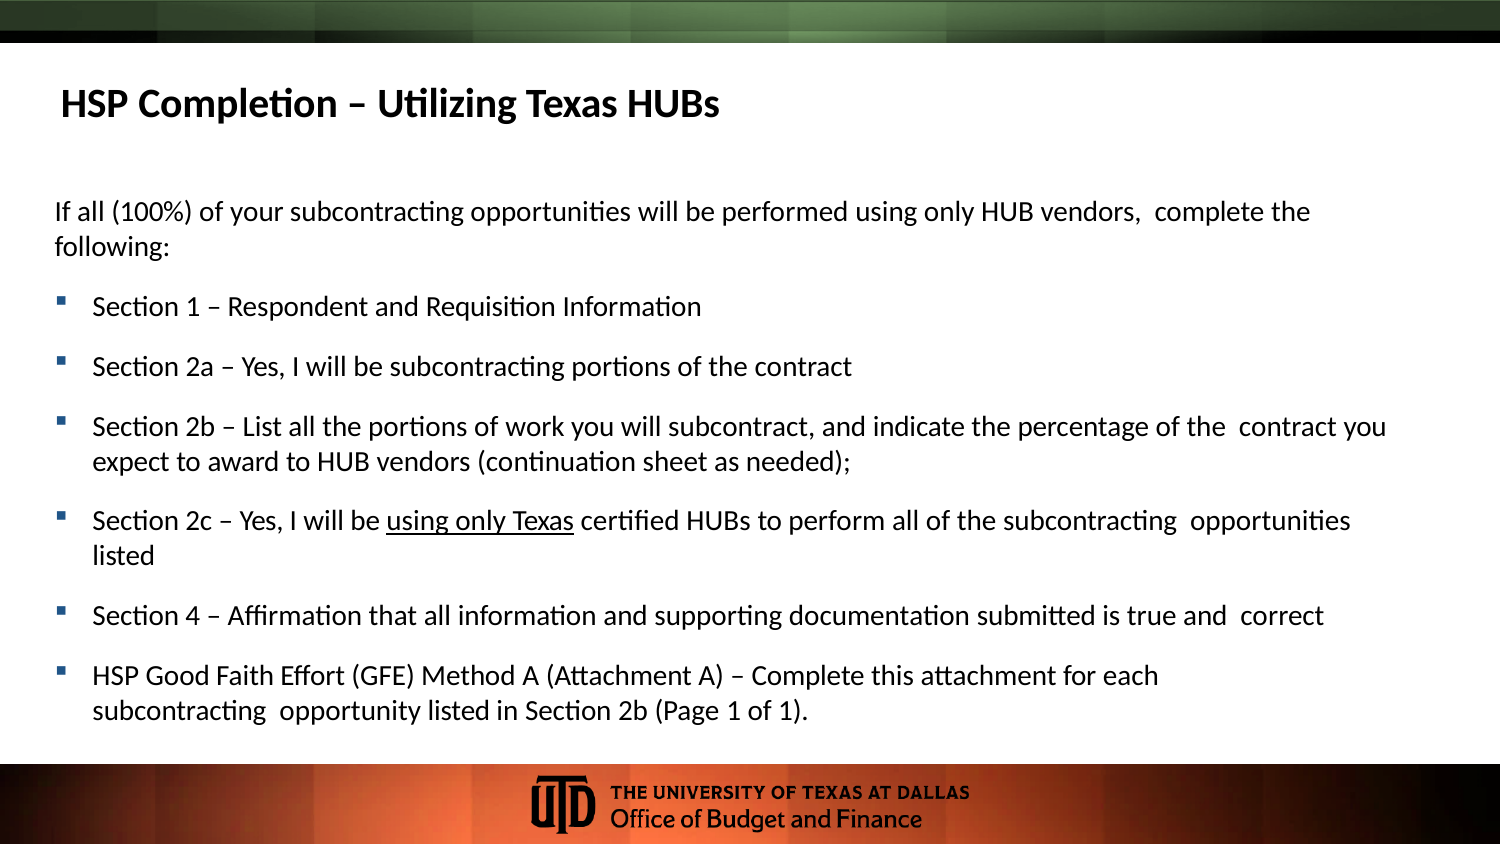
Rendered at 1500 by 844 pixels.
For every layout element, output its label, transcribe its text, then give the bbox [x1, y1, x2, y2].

text_box If all (100%) of your subcontracting opportunities will be performed using only HUB vendors, complete the following: Section 1 – Respondent and Requisition Information Section 2a – Yes, I will be subcontracting portions of the contract Section 2b – List all the portions of work you will subcontract, and indicate the percentage of the contract you expect to award to HUB vendors (continuation sheet as needed); Section 2c – Yes, I will be using only Texas certified HUBs to perform all of the subcontracting opportunities listed Section 4 – Affirmation that all information and supporting documentation submitted is true and correct HSP Good Faith Effort (GFE) Method A (Attachment A) – Complete this attachment for each subcontracting opportunity listed in Section 2b (Page 1 of 1). [52, 189, 1448, 727]
text_box HSP Completion – Utilizing Texas HUBs [18, 52, 1500, 127]
picture [0, 764, 1500, 844]
